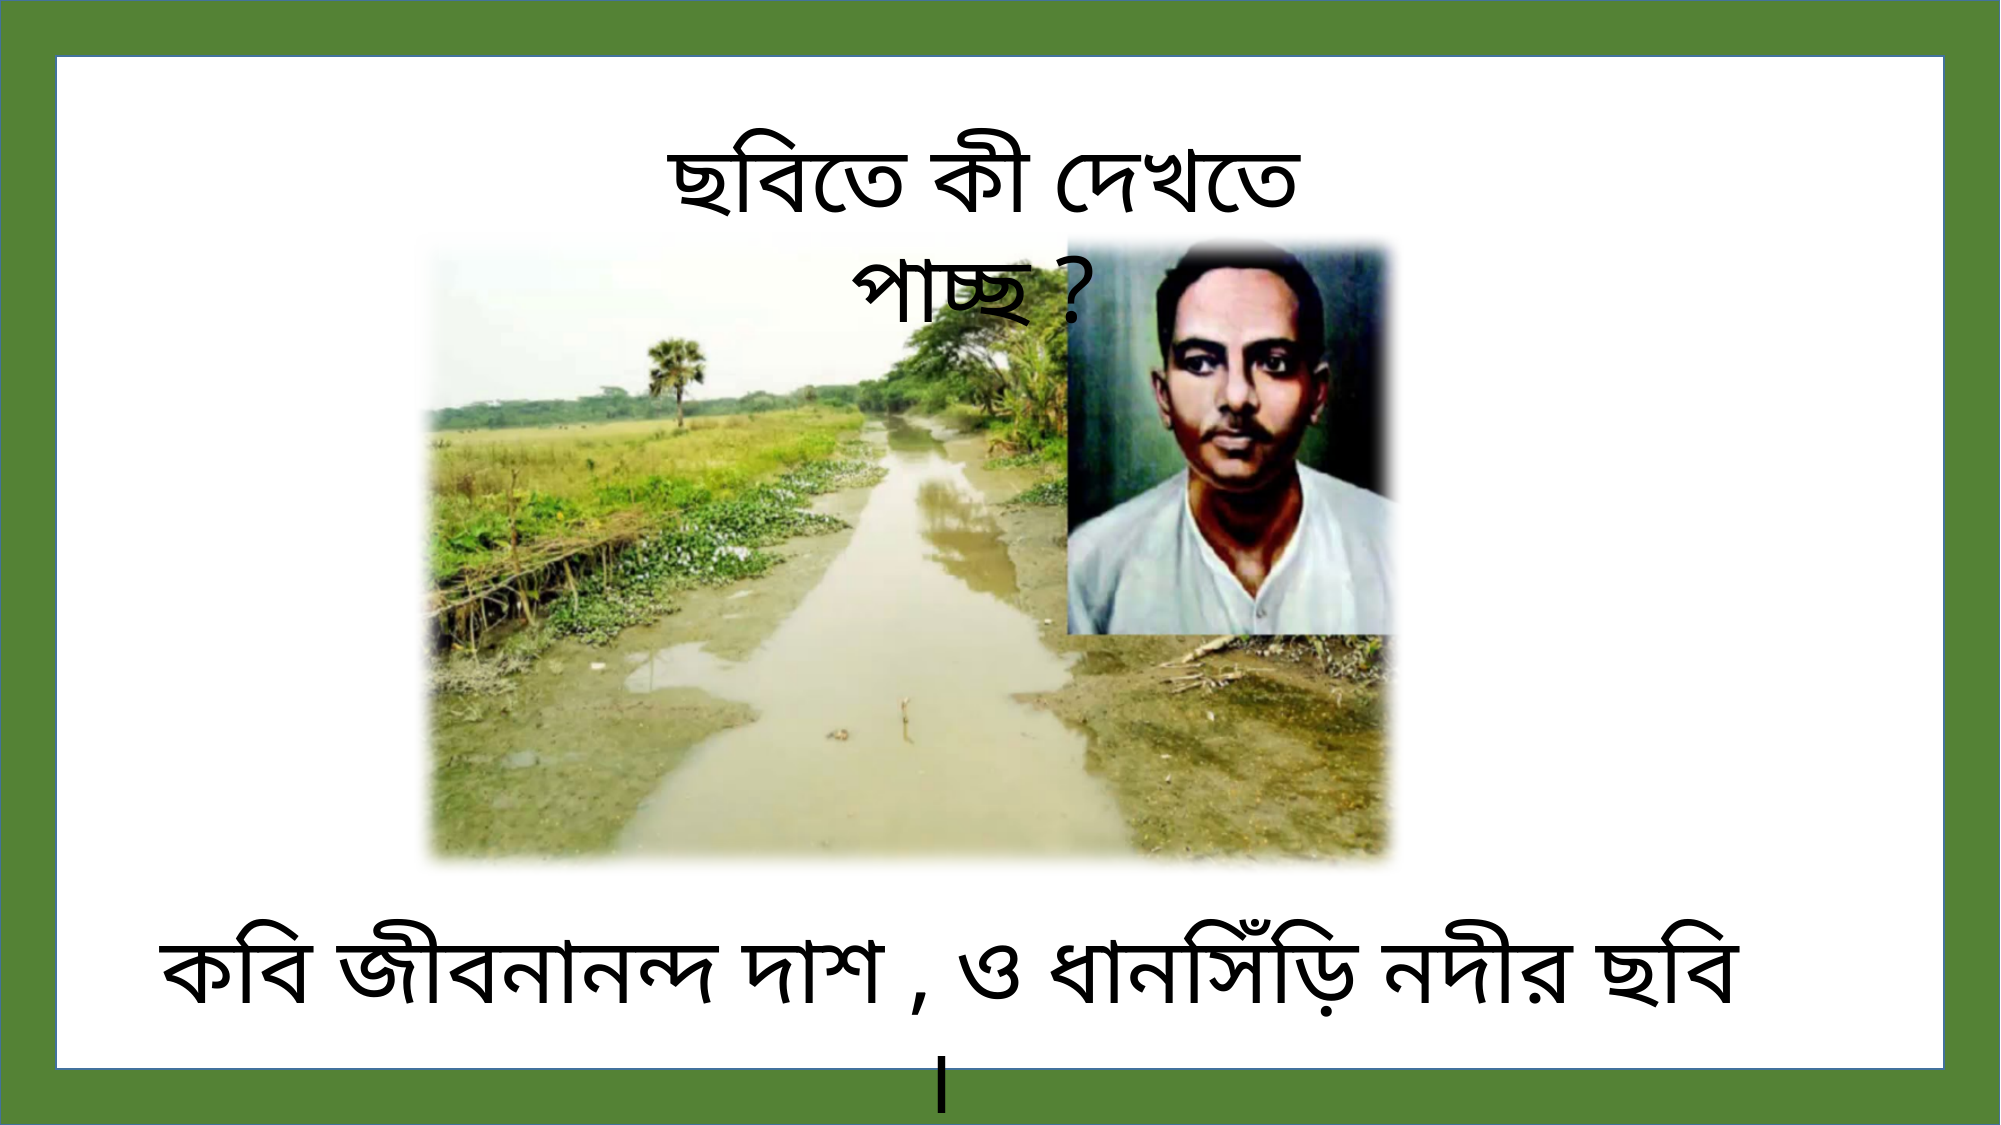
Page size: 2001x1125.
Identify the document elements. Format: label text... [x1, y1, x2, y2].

picture [414, 232, 1404, 876]
text_box [0, 0, 2000, 1125]
text_box কবি জীবনানন্দ দাশ , ও ধানসিঁড়ি নদীর ছবি । [124, 905, 1775, 1125]
text_box ছবিতে কী দেখতে পাচ্ছ ? [530, 113, 1440, 349]
